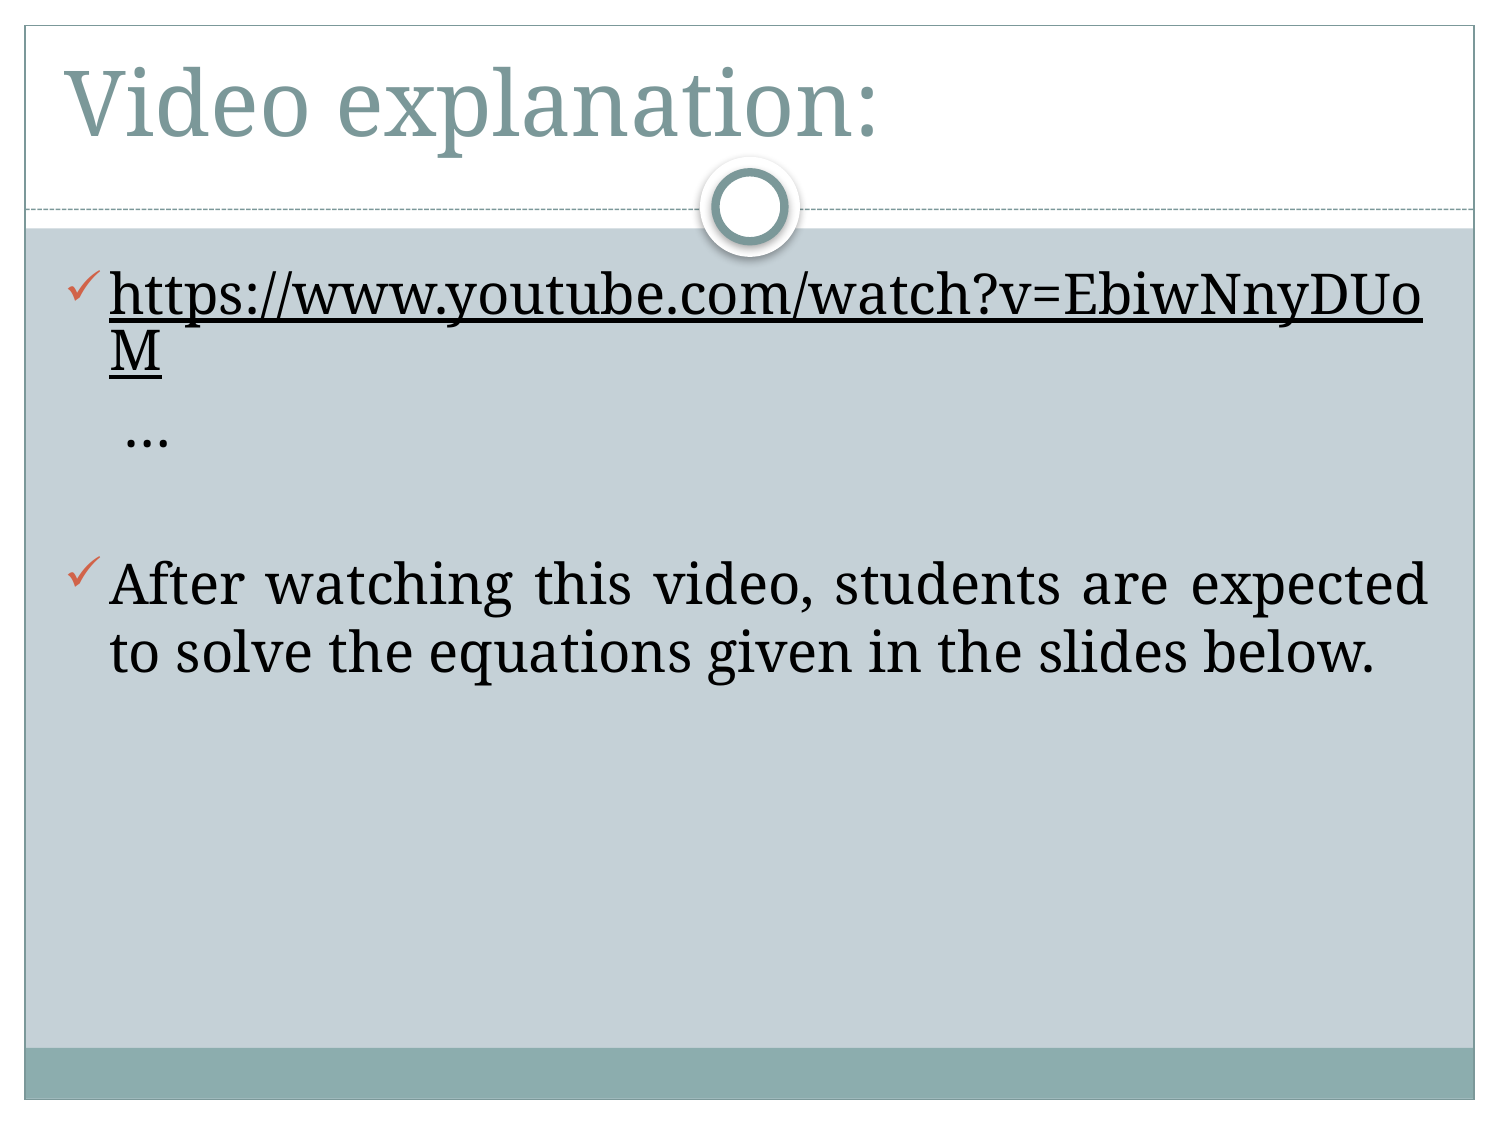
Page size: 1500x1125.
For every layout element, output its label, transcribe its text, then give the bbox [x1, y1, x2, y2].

title Video explanation: [49, 37, 1450, 162]
list https://www.youtube.com/watch?v=EbiwNnyDUoM … After watching this video, students are expected to solve the equations given in the slides below. [49, 250, 1445, 1001]
